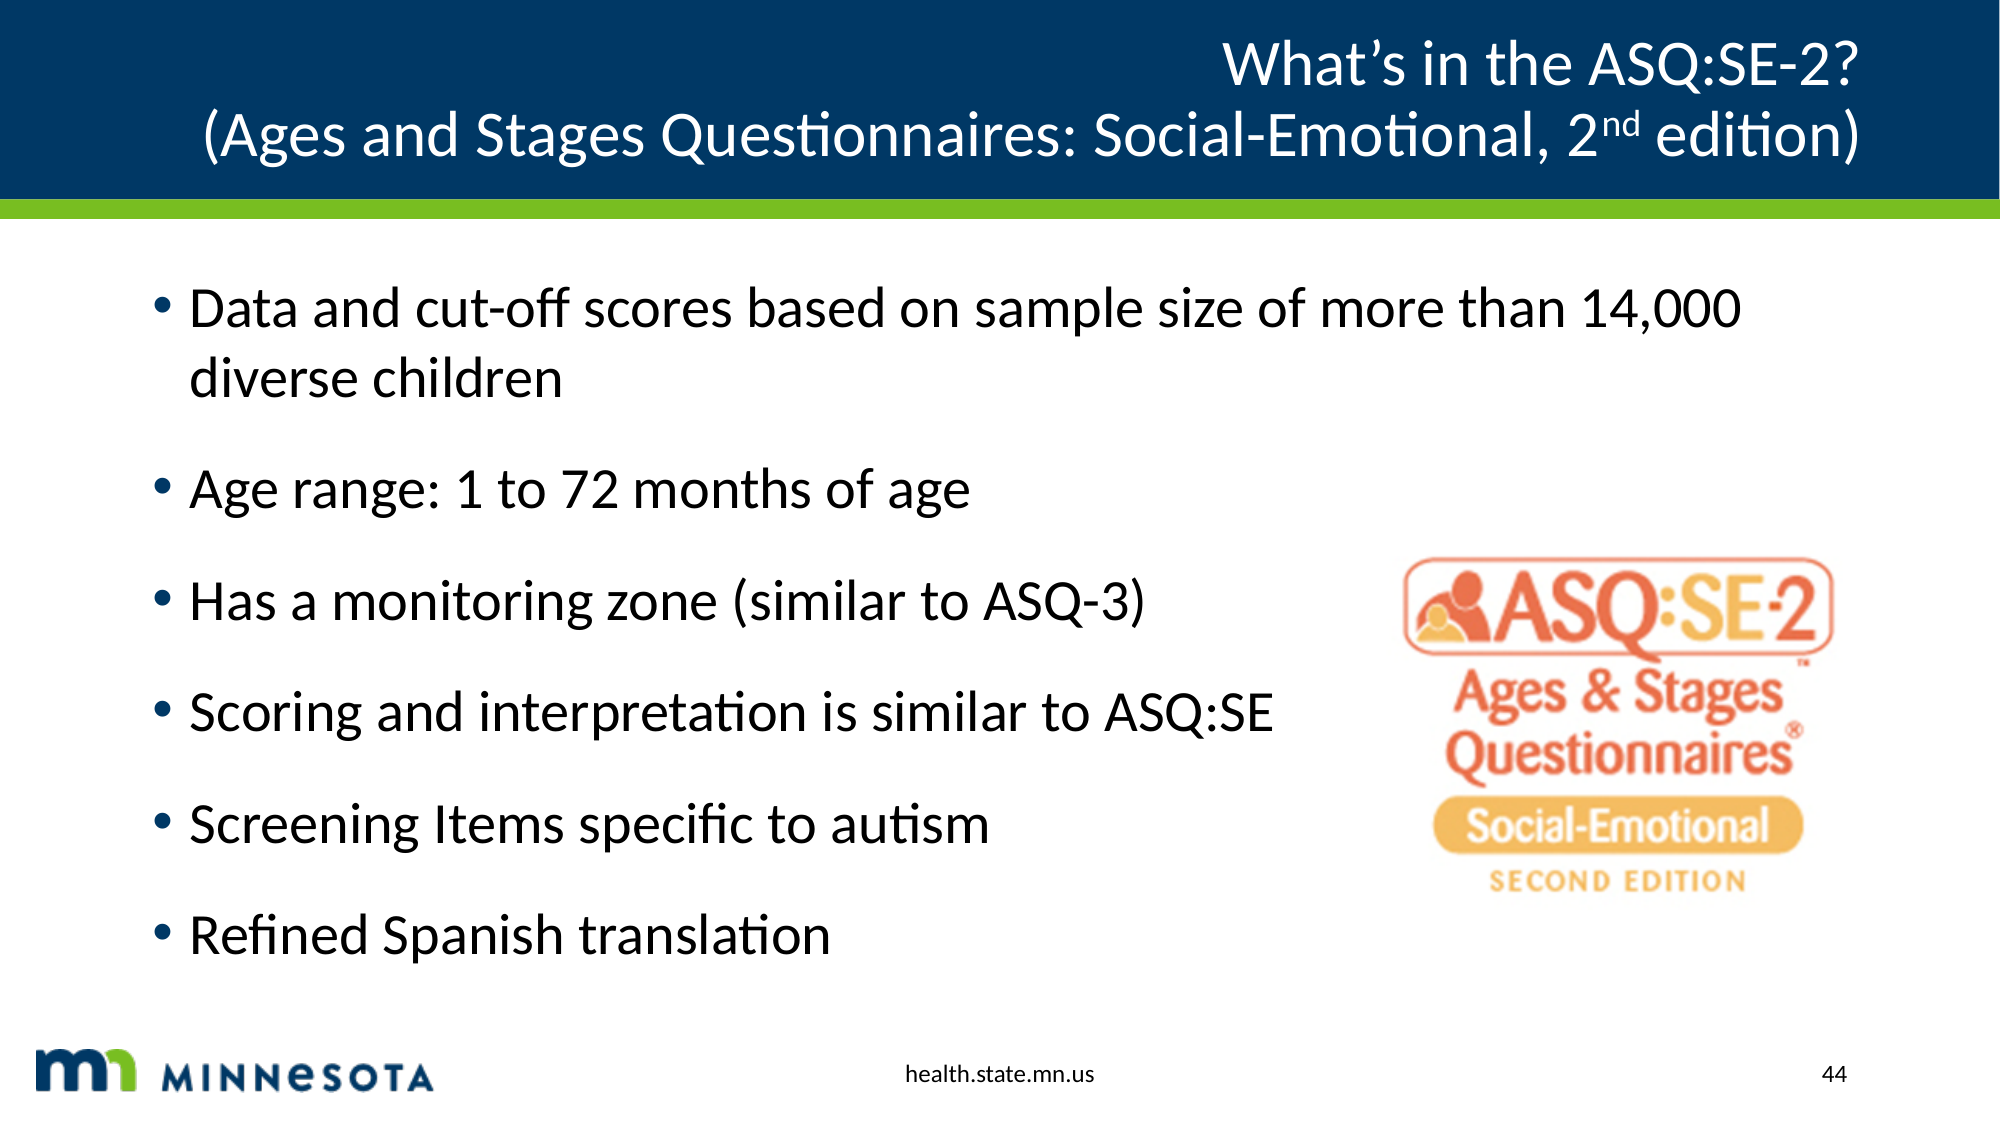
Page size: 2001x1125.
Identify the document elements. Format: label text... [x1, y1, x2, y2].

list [1367, 537, 1863, 920]
picture [36, 1049, 435, 1093]
footer health.state.mn.us [541, 1042, 1459, 1103]
slide_number 44 [1622, 1042, 1863, 1103]
title What’s in the ASQ:SE-2? (Ages and Stages Questionnaires: Social-Emotional, 2nd edition) [137, 0, 1863, 200]
list Data and cut-off scores based on sample size of more than 14,000 diverse children Age range: 1 to 72 months of age Has a monitoring zone (similar to ASQ-3) Scoring and interpretation is similar to ASQ:SE Screening Items specific to autism Refined Spanish translation [137, 261, 1863, 1014]
